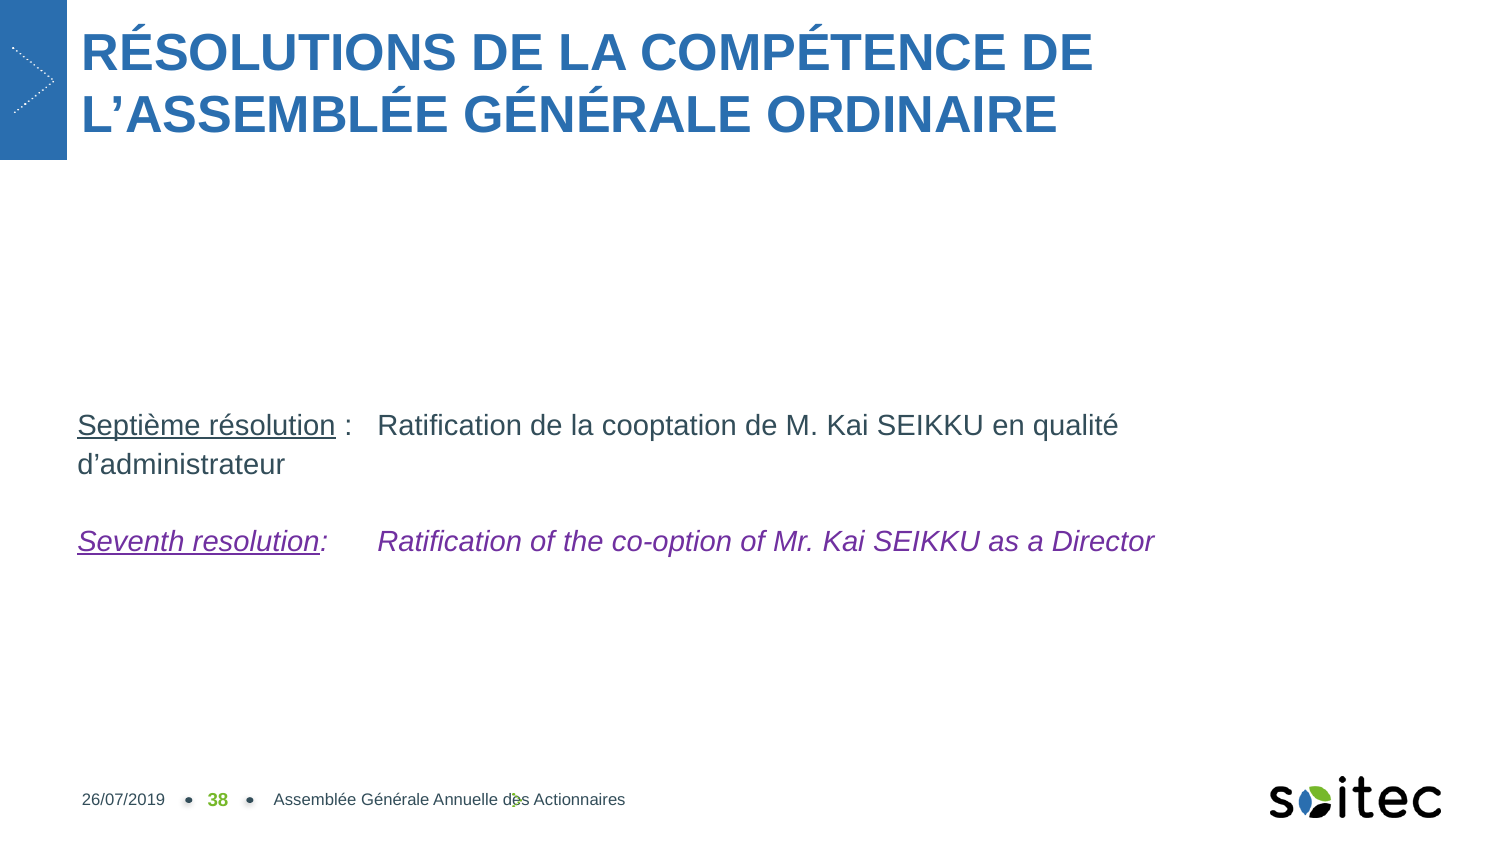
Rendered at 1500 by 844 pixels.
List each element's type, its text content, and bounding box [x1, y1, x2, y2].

slide_number 38 [190, 776, 246, 822]
picture [1270, 776, 1441, 818]
title RÉSOLUTIONS DE LA COMPÉTENCE DE L’ASSEMBLÉE GÉNÉRALE ORDINAIRE [81, 17, 1500, 144]
picture [0, 0, 67, 160]
list Septième résolution : Ratification de la cooptation de M. Kai SEIKKU en qualité d’administrateur Seventh resolution: Ratification of the co-option of Mr. Kai SEIKKU as a Director [77, 192, 1250, 768]
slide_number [81, 776, 190, 822]
footer Assemblée Générale Annuelle des Actionnaires [253, 776, 1262, 822]
